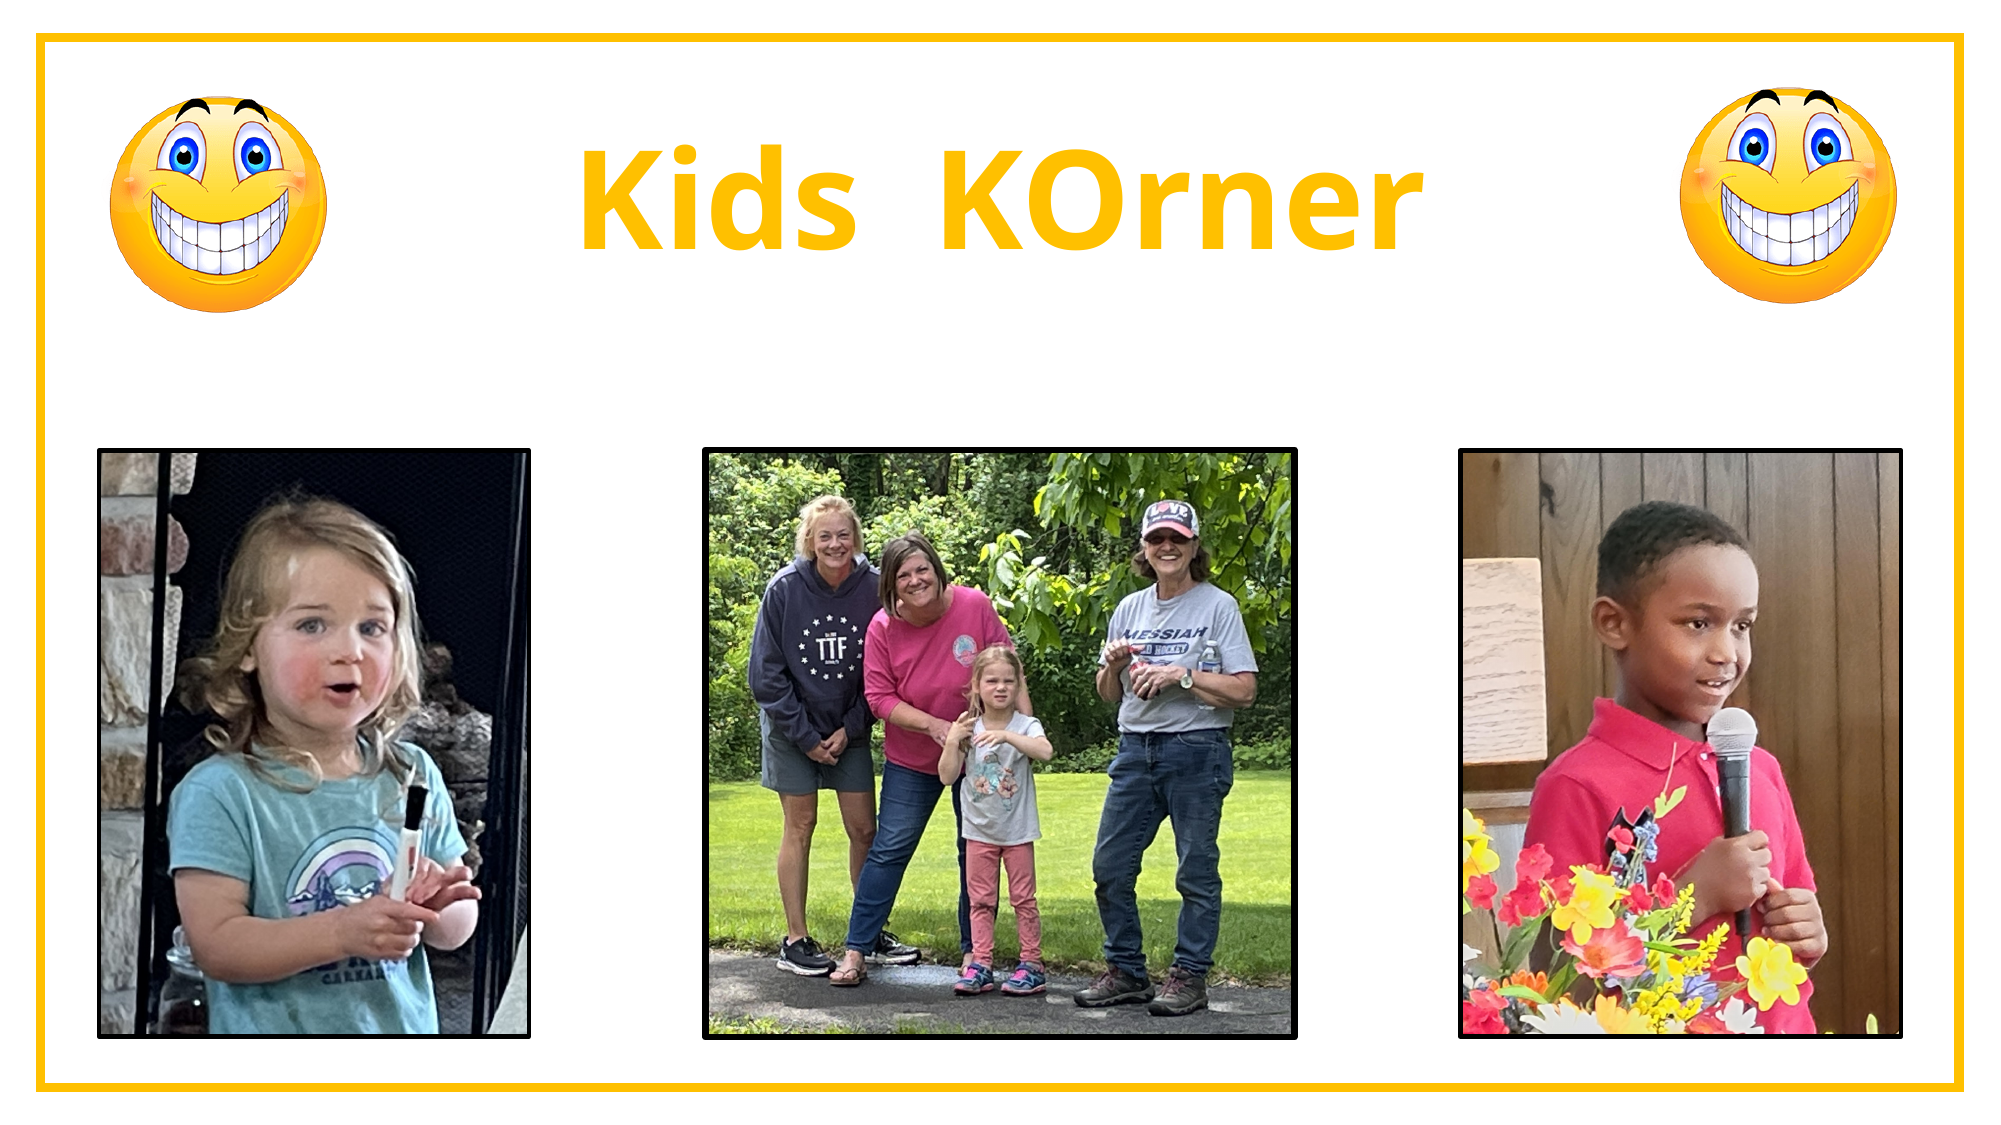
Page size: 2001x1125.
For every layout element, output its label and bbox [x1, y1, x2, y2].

picture [1462, 452, 1899, 1035]
picture [1671, 81, 1899, 309]
picture [101, 90, 329, 318]
picture [101, 452, 527, 1035]
picture [708, 452, 1292, 1035]
text_box [40, 36, 1960, 1088]
